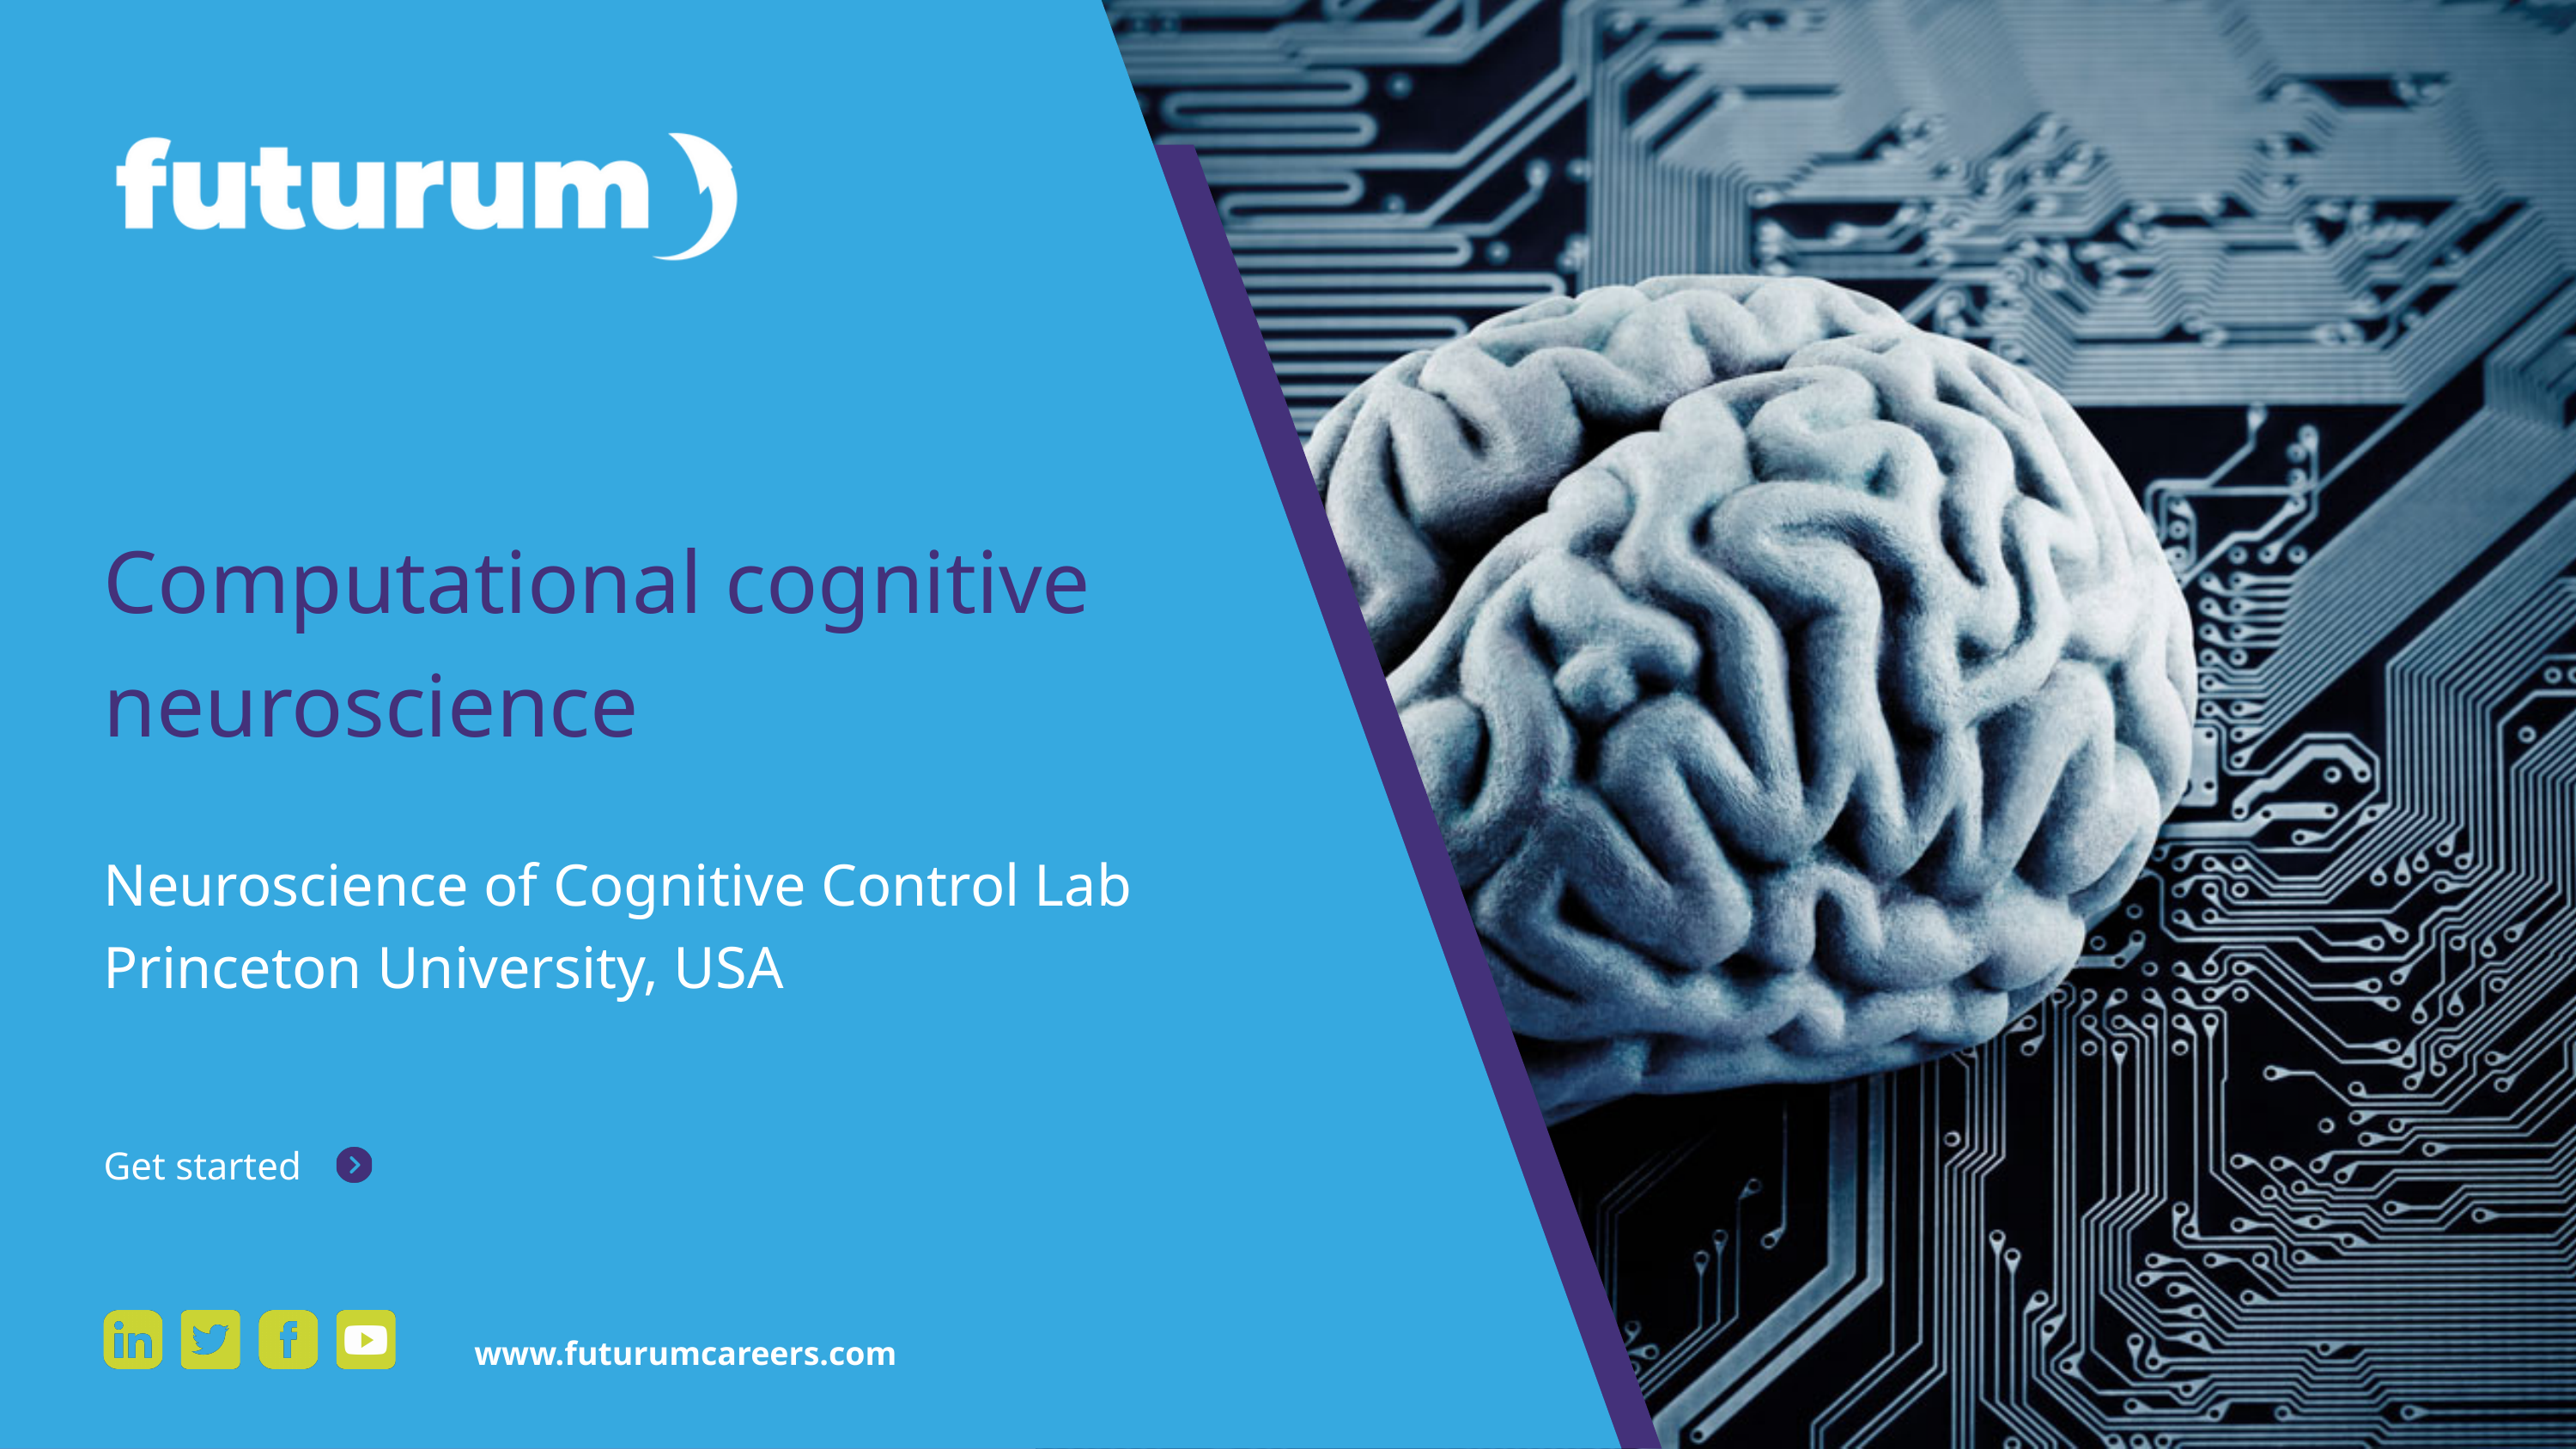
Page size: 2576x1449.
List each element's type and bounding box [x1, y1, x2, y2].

text_box [1537, 0, 2576, 1449]
text_box [84, 0, 1534, 1449]
